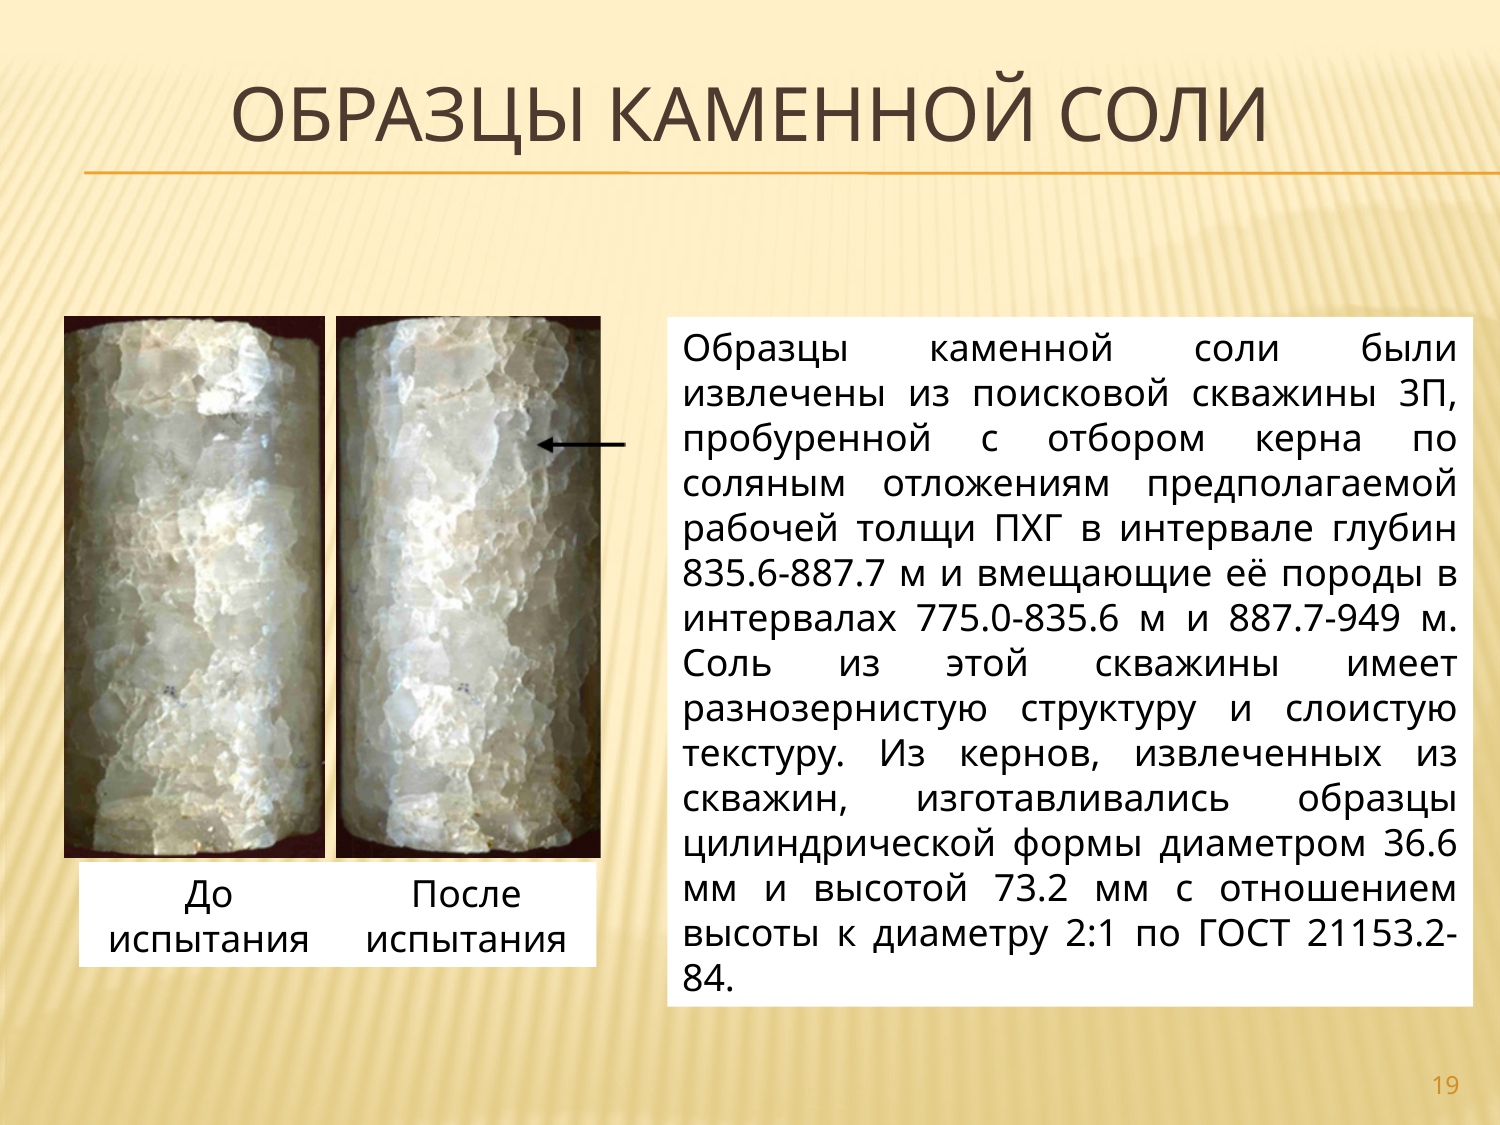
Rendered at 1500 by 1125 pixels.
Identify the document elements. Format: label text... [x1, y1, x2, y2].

picture [336, 316, 626, 858]
text_box Образцы каменной соли были извлечены из поисковой скважины 3П, пробуренной с отбором керна по соляным отложениям предполагаемой рабочей толщи ПХГ в интервале глубин 835.6-887.7 м и вмещающие её породы в интервалах 775.0-835.6 м и 887.7-949 м. Соль из этой скважины имеет разнозернистую структуру и слоистую текстуру. Из кернов, извлеченных из скважин, изготавливались образцы цилиндрической формы диаметром 36.6 мм и высотой 73.2 мм с отношением высоты к диаметру 2:1 по ГОСТ 21153.2-84. [667, 316, 1474, 1007]
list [64, 316, 325, 858]
title Образцы каменной соли [37, 42, 1463, 181]
text_box До испытания [79, 873, 336, 967]
text_box После испытания [336, 875, 597, 967]
slide_number 19 [1350, 1061, 1475, 1103]
